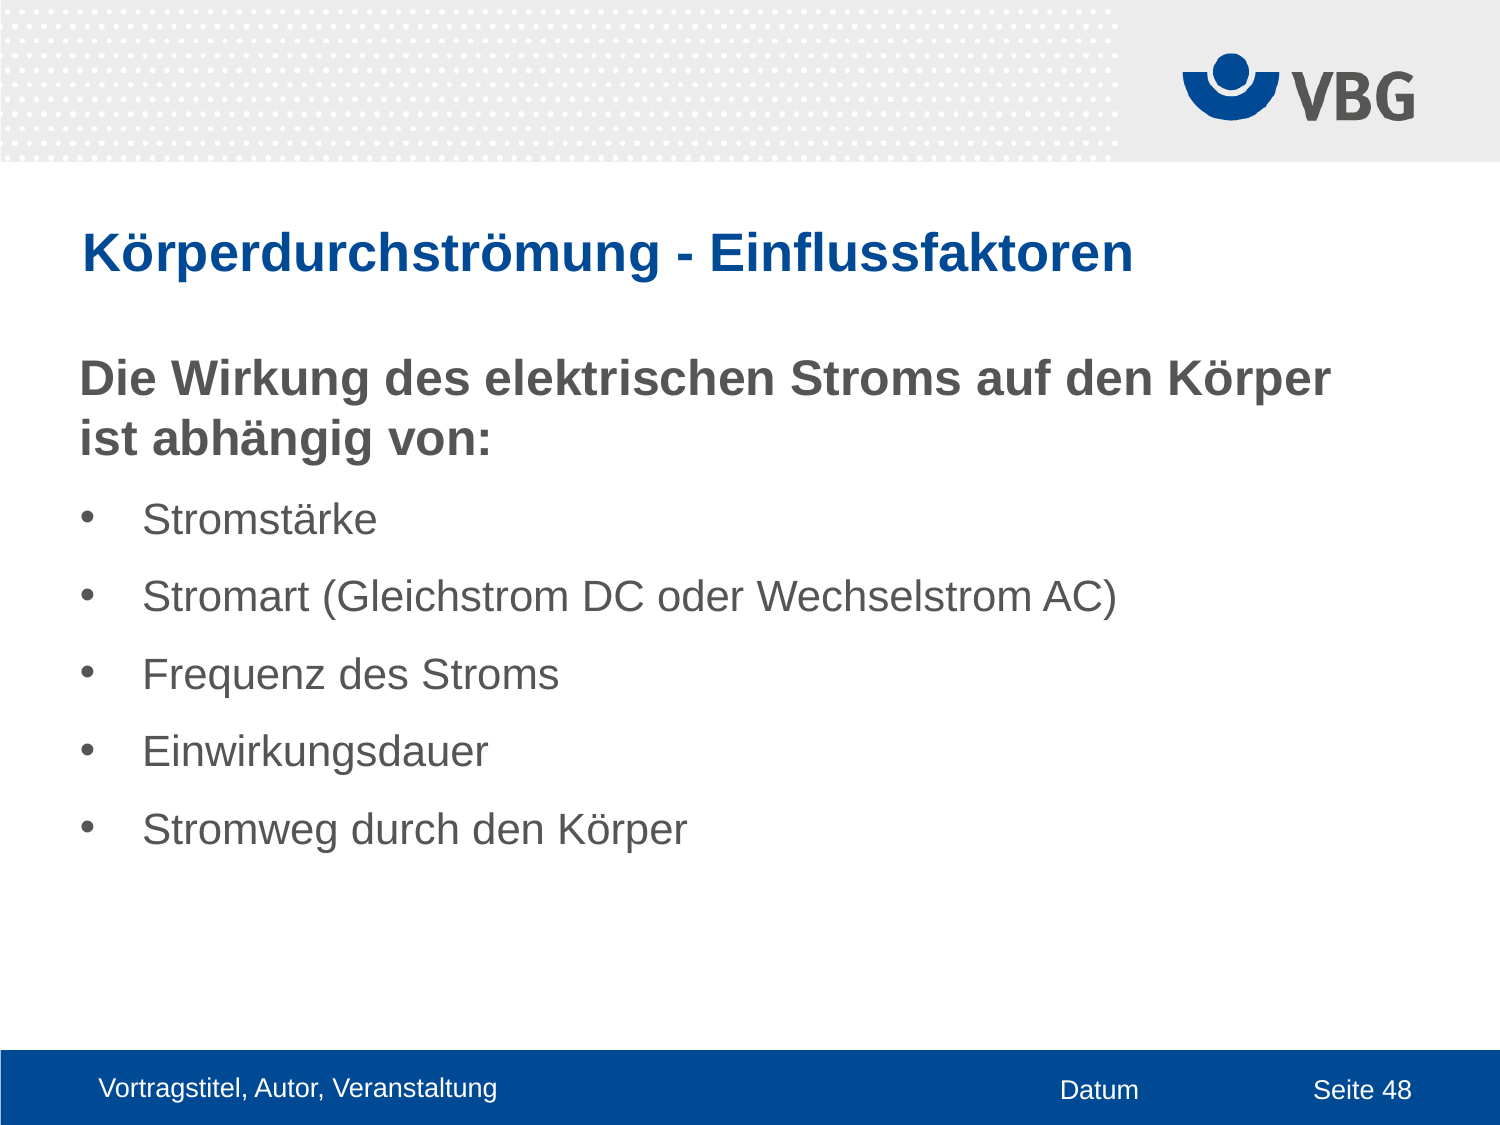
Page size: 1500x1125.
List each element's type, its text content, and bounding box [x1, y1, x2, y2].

picture [0, 1050, 1500, 1125]
text_box Die Wirkung des elektrischen Stroms auf den Körper ist abhängig von: Stromstärke Stromart (Gleichstrom DC oder Wechselstrom AC) Frequenz des Stroms Einwirkungsdauer Stromweg durch den Körper [64, 338, 1359, 965]
title Körperdurchströmung - Einflussfaktoren [82, 216, 1427, 306]
picture [0, 0, 1500, 162]
